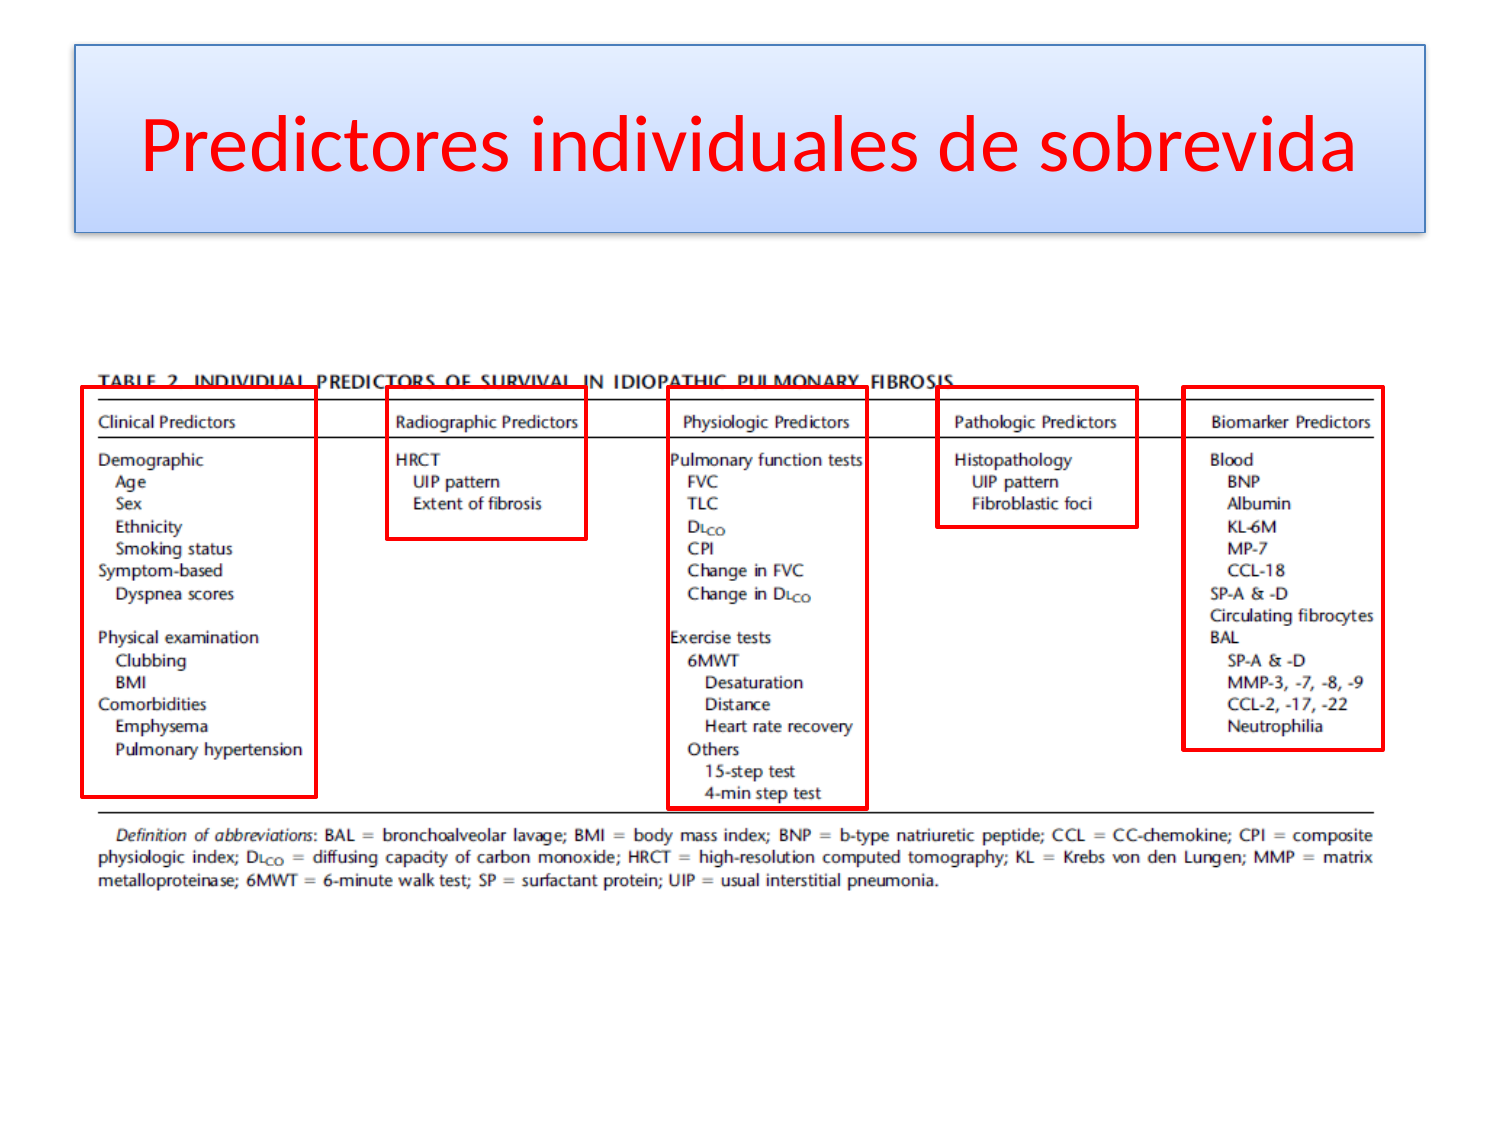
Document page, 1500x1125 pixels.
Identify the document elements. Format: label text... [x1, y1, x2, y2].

title Predictores individuales de sobrevida [74, 44, 1426, 233]
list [74, 353, 1426, 914]
